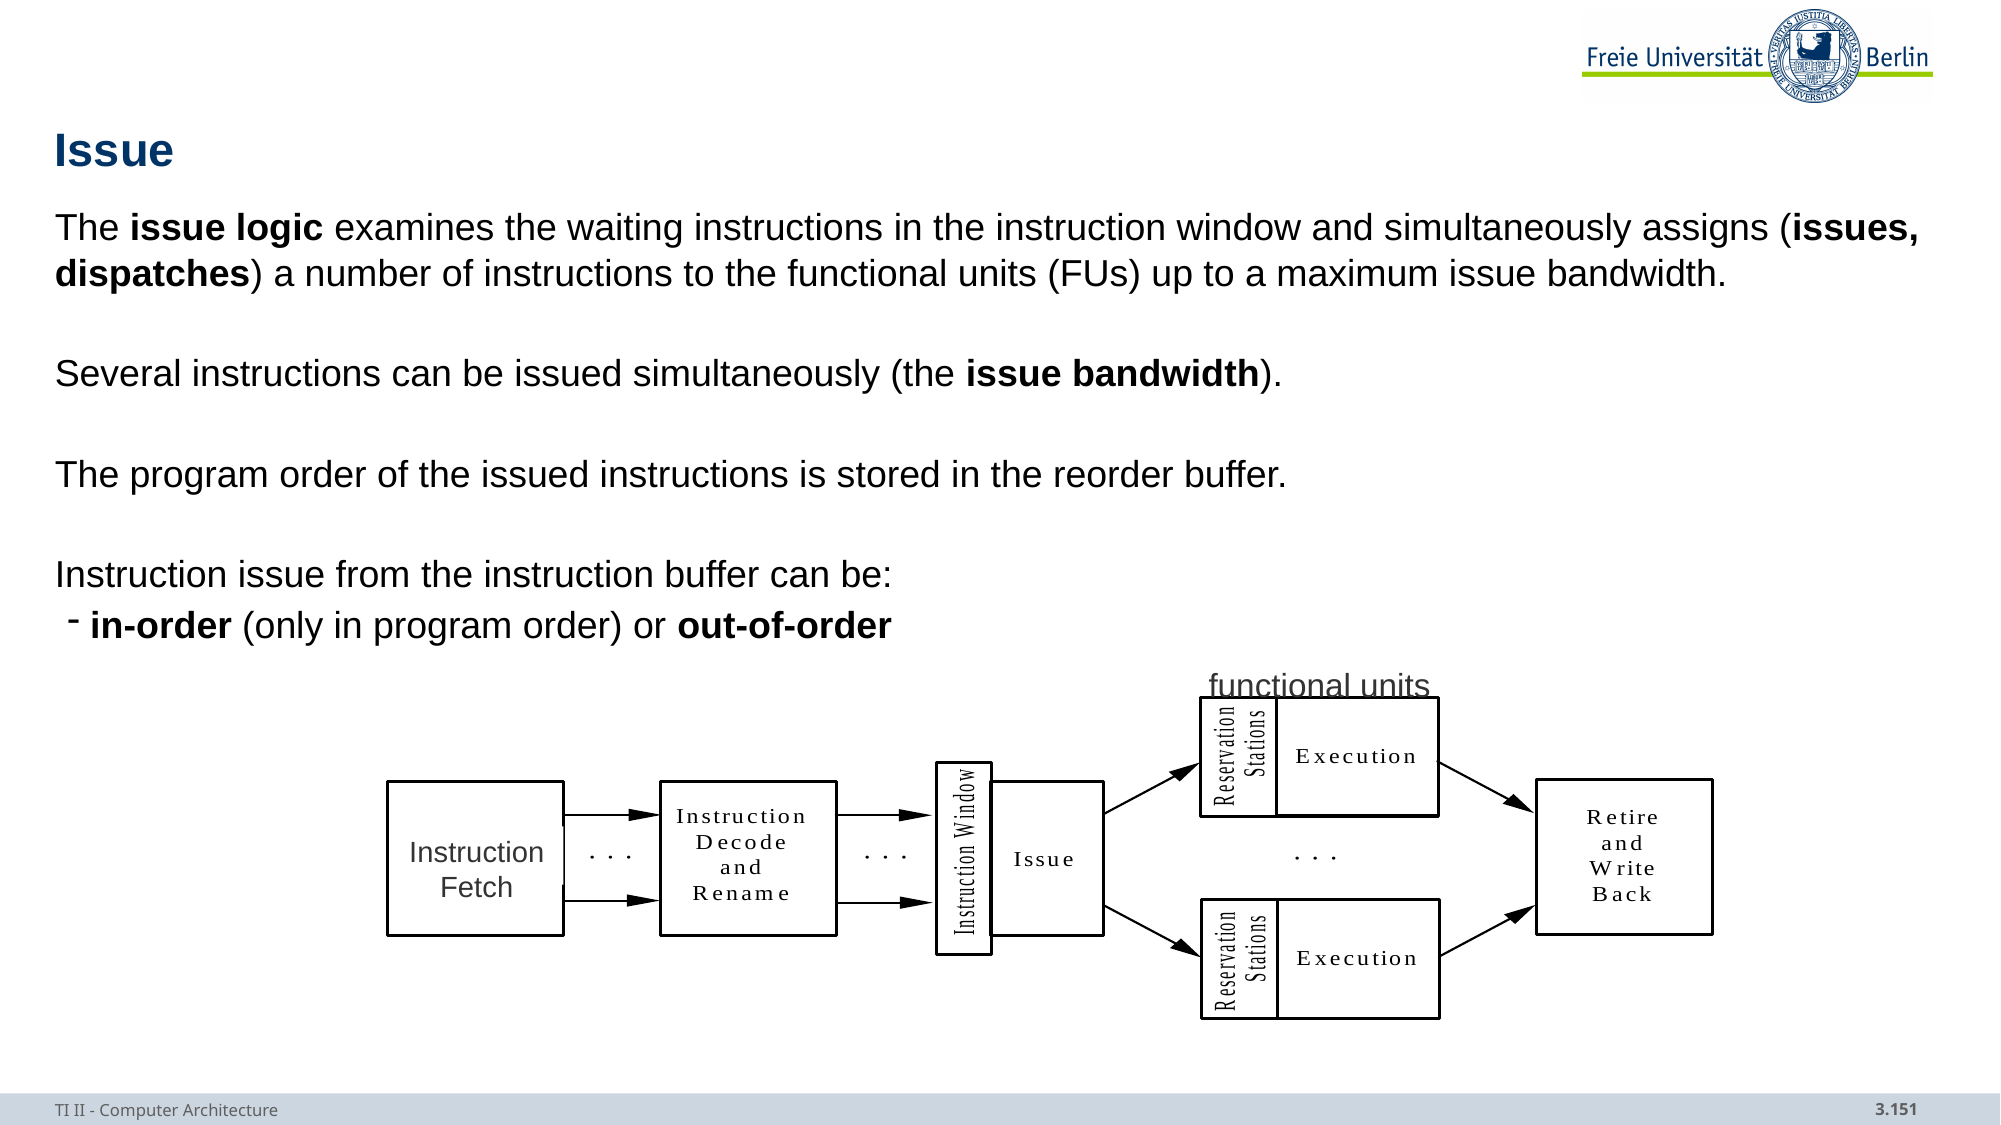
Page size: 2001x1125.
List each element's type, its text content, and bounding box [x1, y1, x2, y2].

footer TI II - Computer Architecture [54, 1091, 1363, 1125]
picture [1582, 9, 1933, 103]
list The issue logic examines the waiting instructions in the instruction window and simultaneously assigns (issues, dispatches) a number of instructions to the functional units (FUs) up to a maximum issue bandwidth. Several instructions can be issued simultaneously (the issue bandwidth). The program order of the issued instructions is stored in the reorder buffer. Instruction issue from the instruction buffer can be: in-order (only in program order) or out-of-order [54, 201, 1946, 1064]
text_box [385, 656, 1715, 1020]
title Issue [54, 117, 1946, 188]
